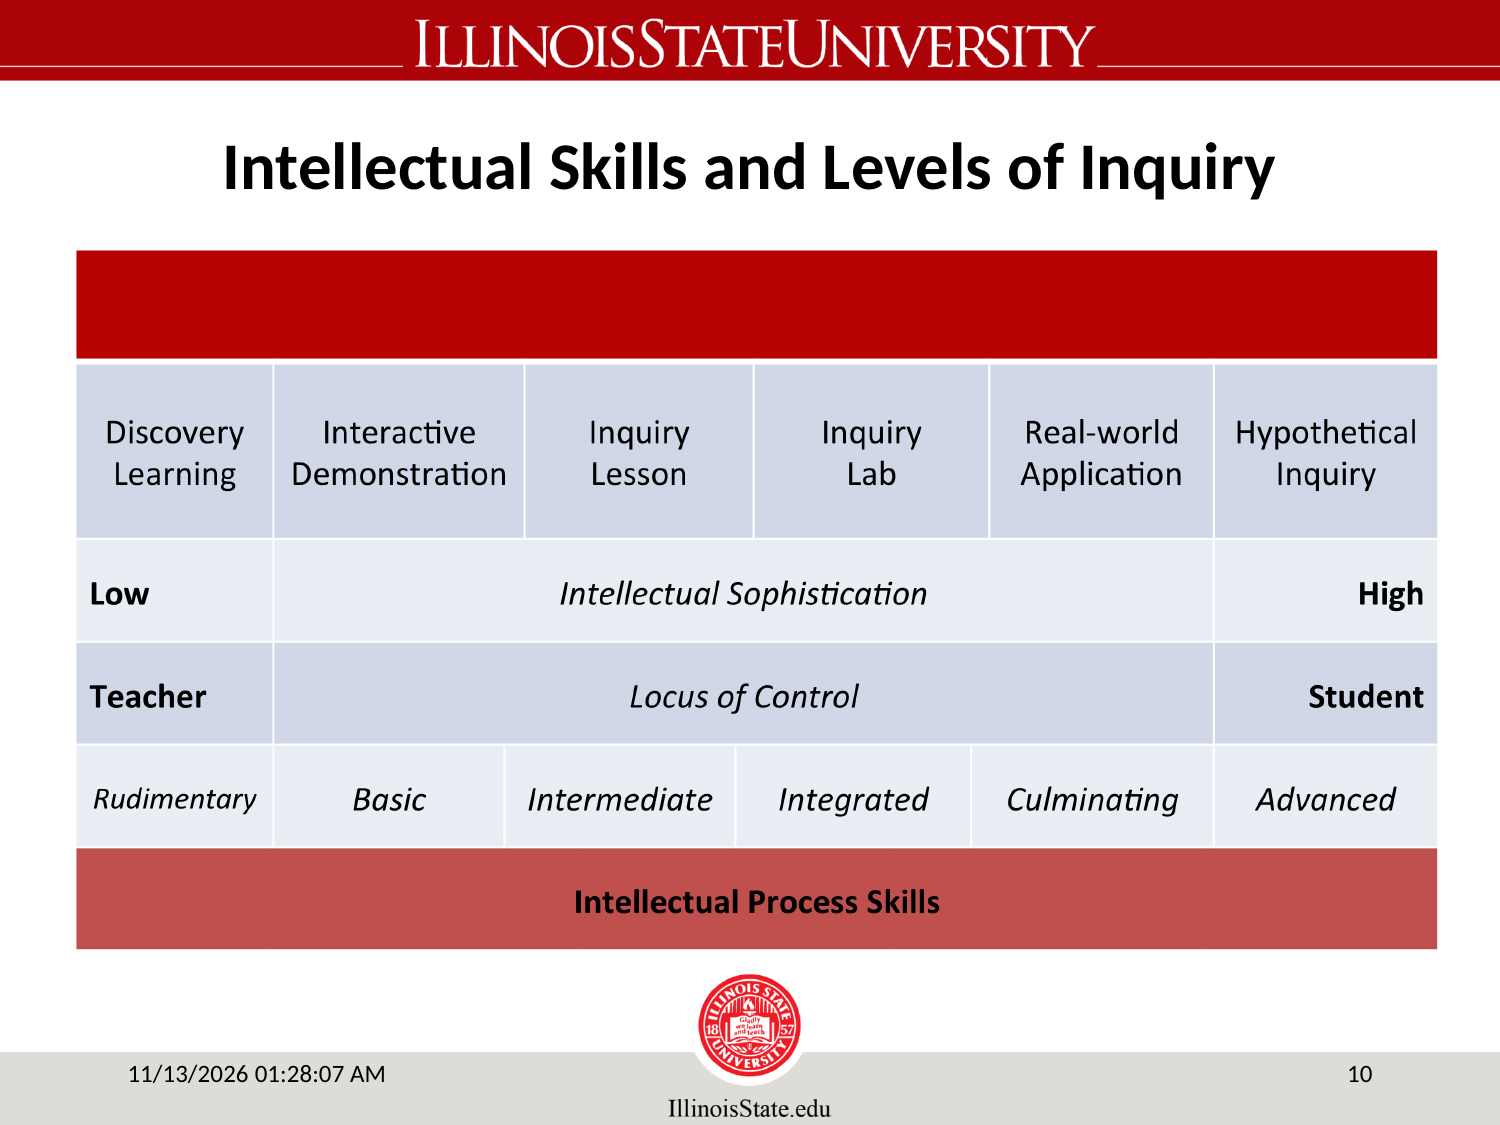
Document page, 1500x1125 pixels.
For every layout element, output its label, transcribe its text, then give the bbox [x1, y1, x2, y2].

title Intellectual Skills and Levels of Inquiry [112, 99, 1388, 225]
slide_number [112, 1049, 426, 1125]
slide_number 9 [1074, 1049, 1388, 1125]
picture [0, 0, 1500, 1125]
